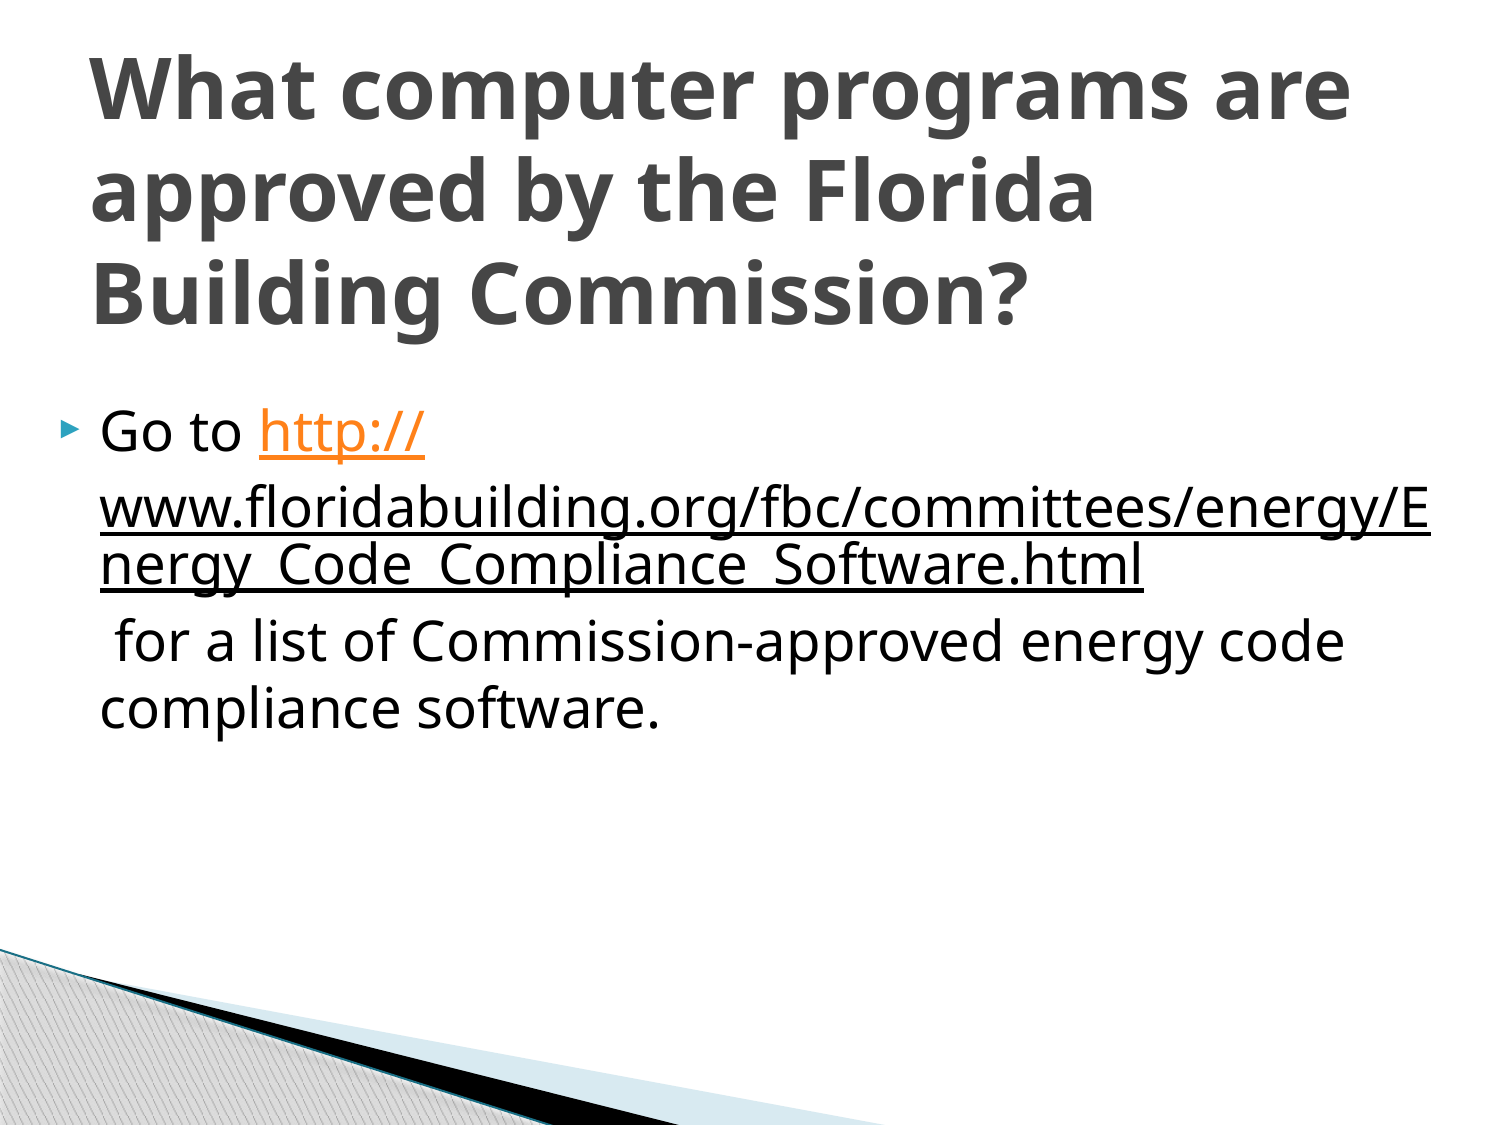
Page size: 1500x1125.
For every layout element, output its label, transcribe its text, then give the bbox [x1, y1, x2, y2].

title What computer programs are approved by the Florida Building Commission? [75, 24, 1425, 350]
list Go to http://www.floridabuilding.org/fbc/committees/energy/Energy_Code_Compliance_Software.html for a list of Commission-approved energy code compliance software. [24, 387, 1475, 1055]
